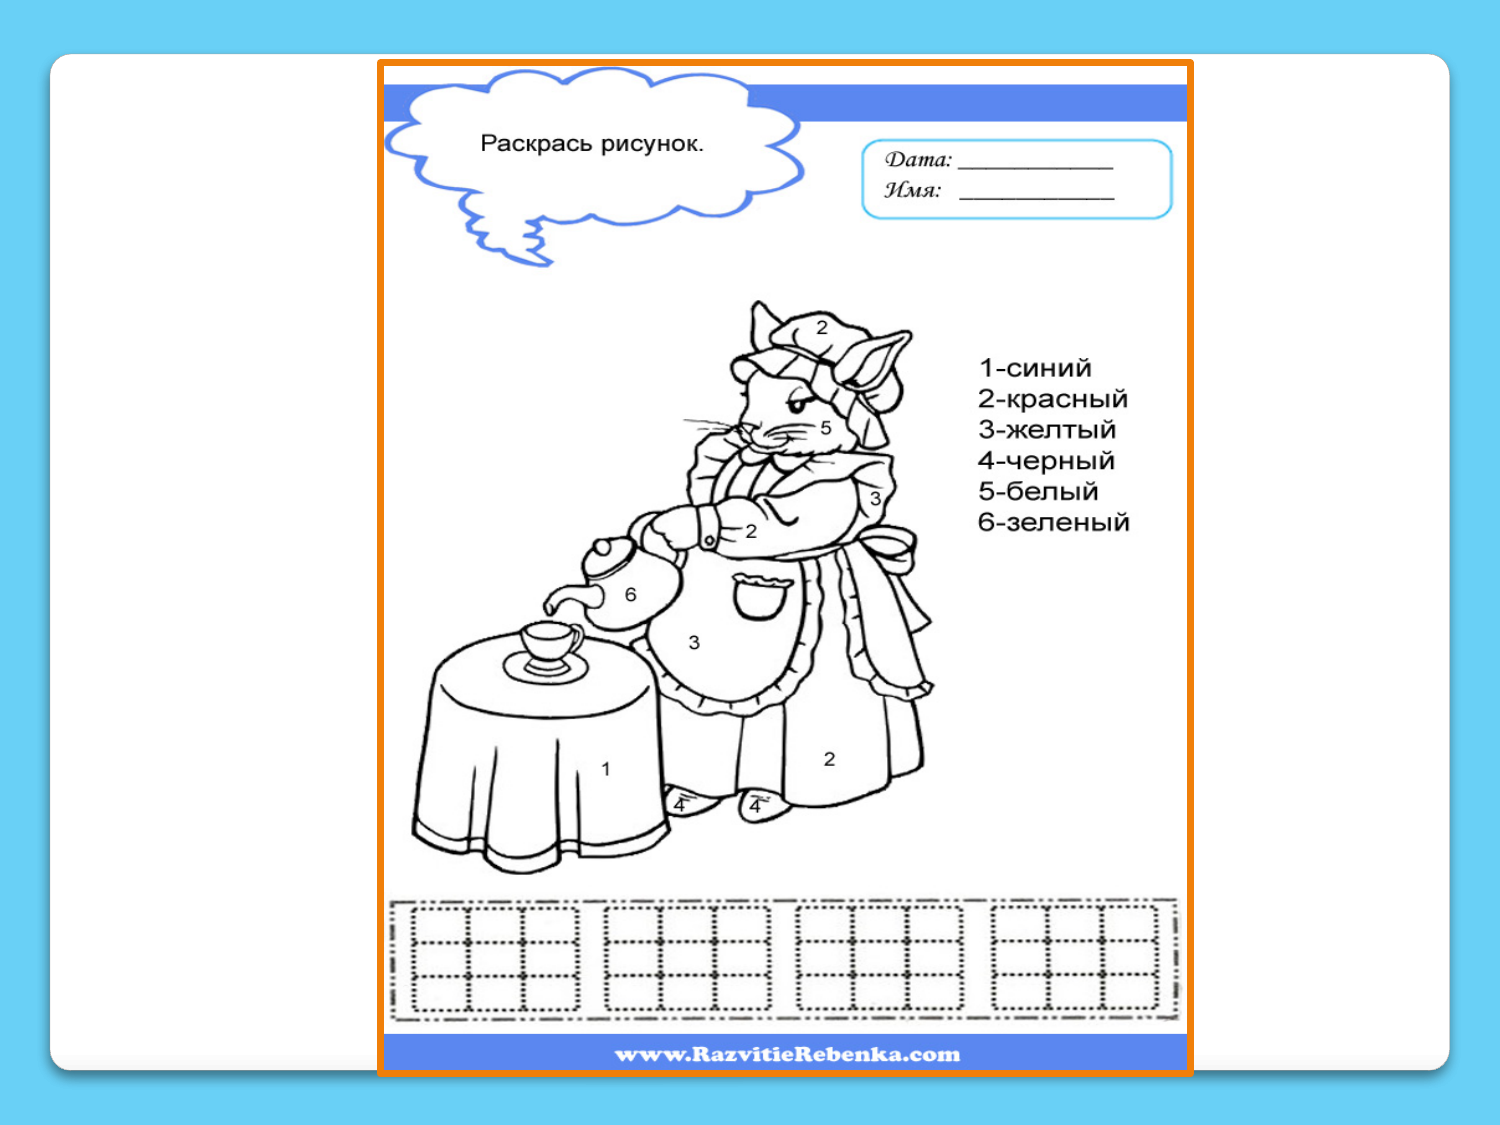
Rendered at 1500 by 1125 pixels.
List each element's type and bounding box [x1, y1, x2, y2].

picture [383, 66, 1188, 1071]
